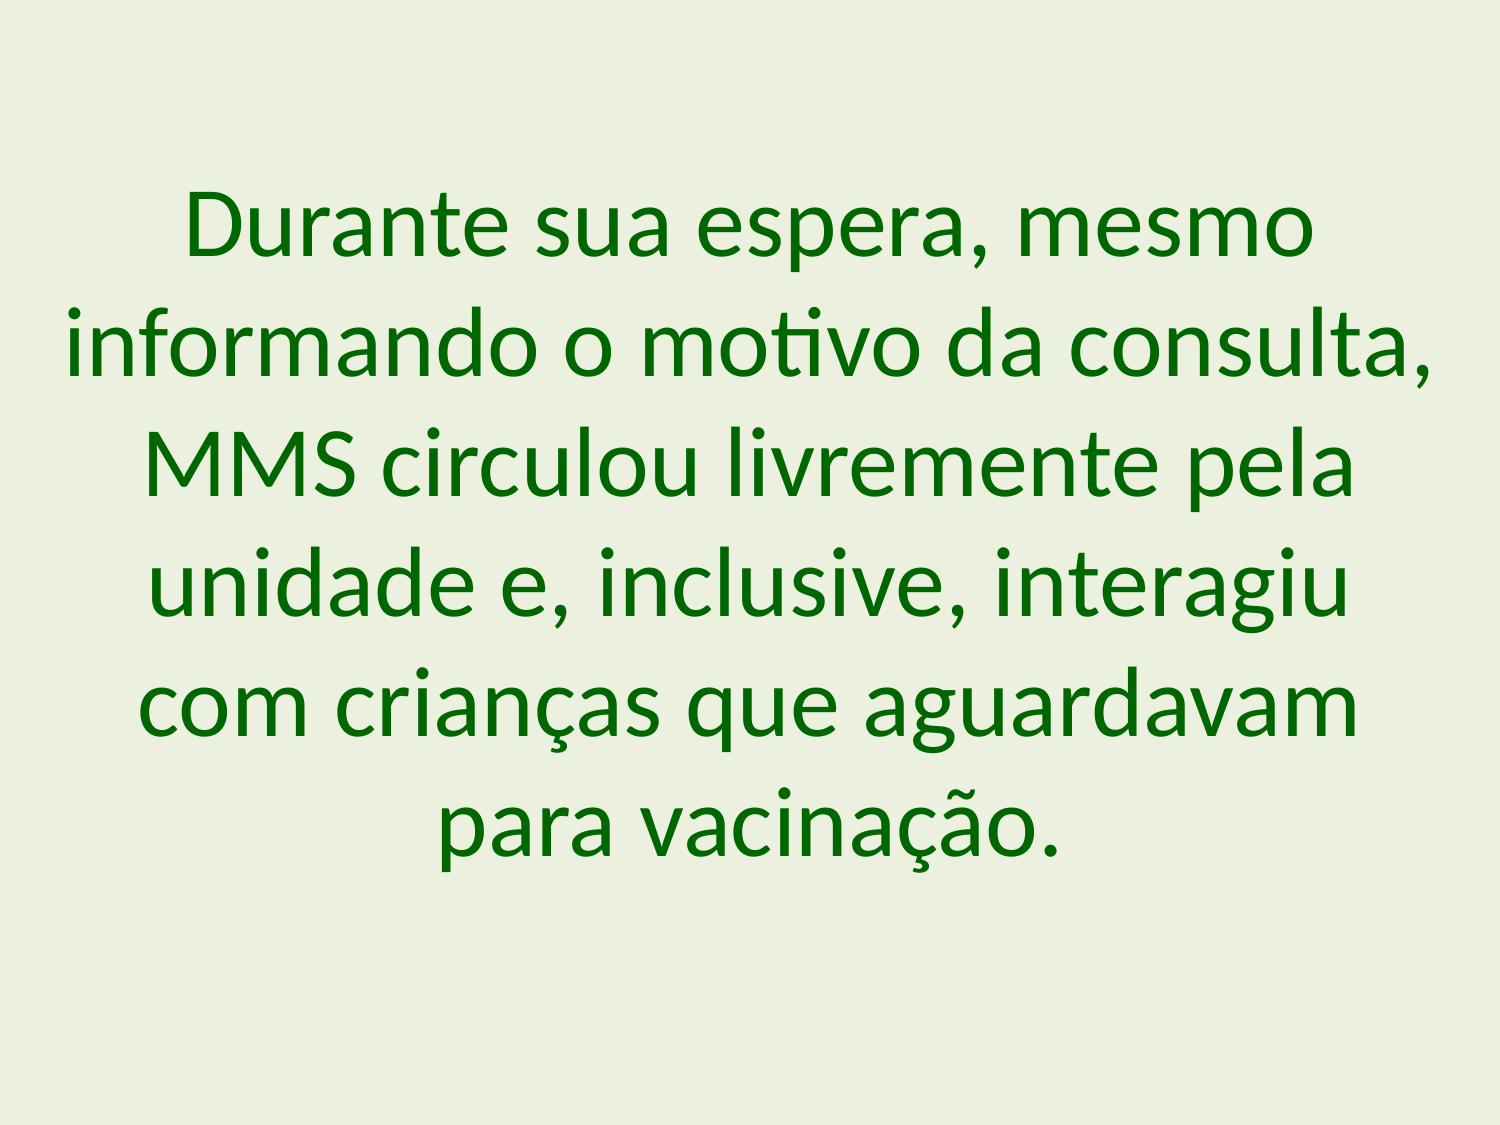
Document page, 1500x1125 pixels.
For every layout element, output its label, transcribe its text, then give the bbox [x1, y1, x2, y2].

text_box Durante sua espera, mesmo informando o motivo da consulta, MMS circulou livremente pela unidade e, inclusive, interagiu com crianças que aguardavam para vacinação. [41, 149, 1459, 988]
